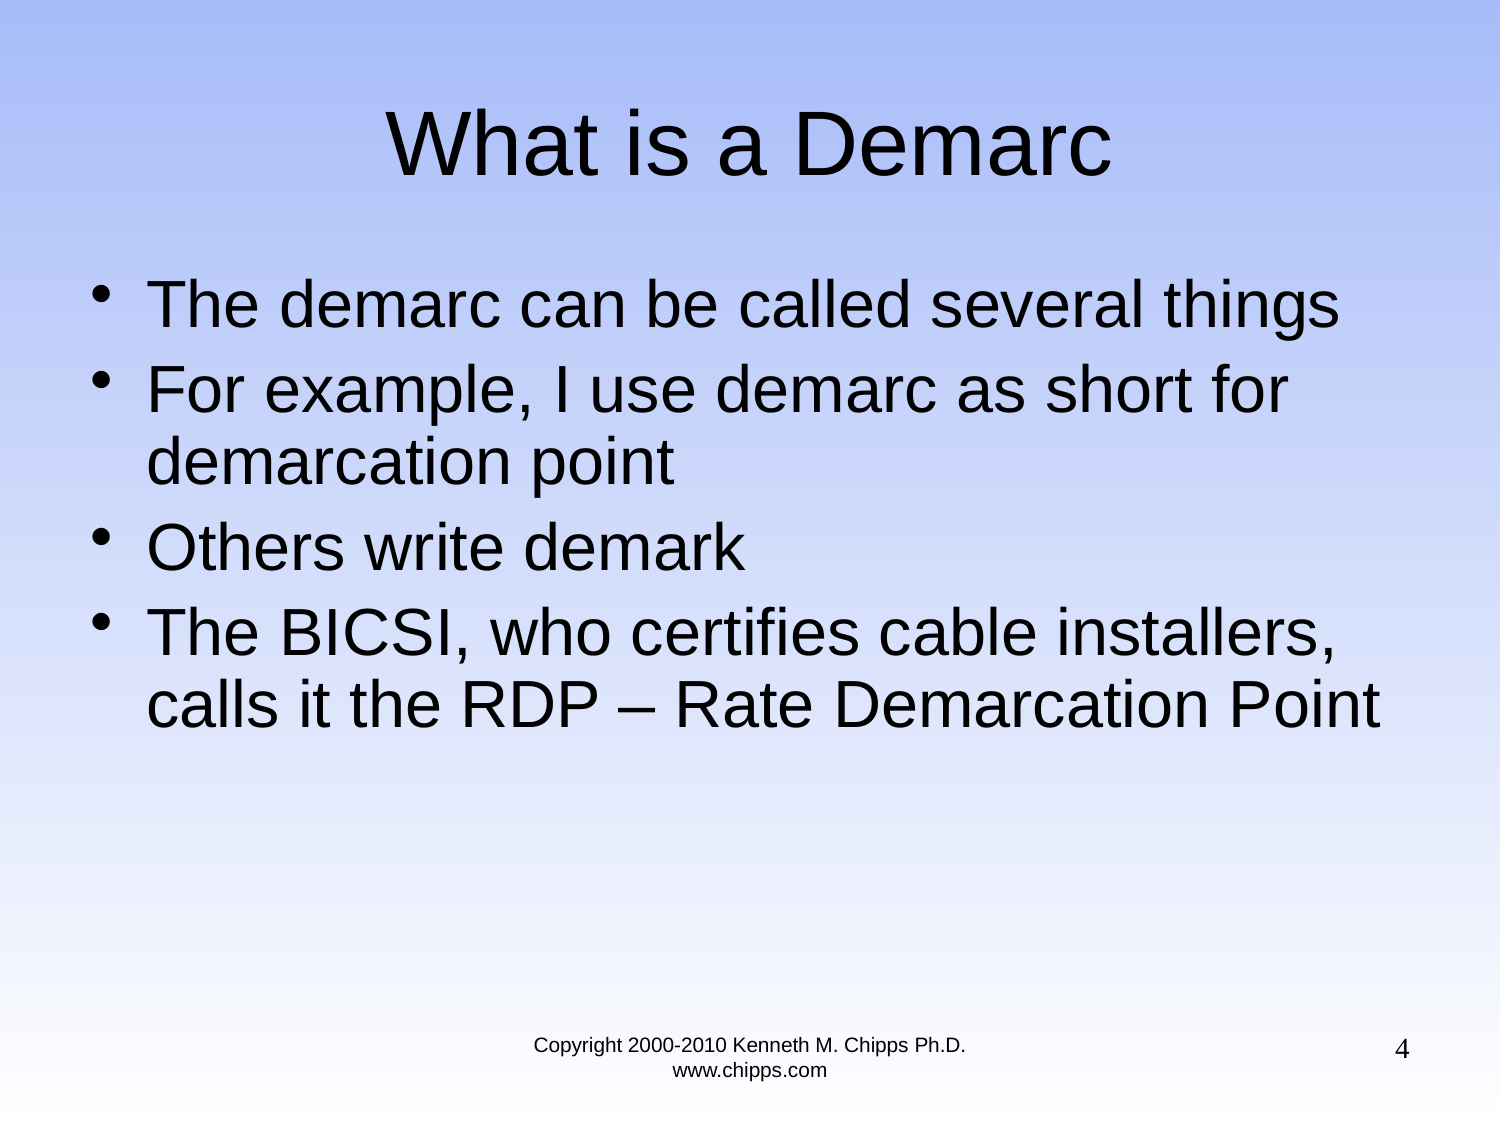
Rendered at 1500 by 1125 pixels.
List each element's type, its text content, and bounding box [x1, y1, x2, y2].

title What is a Demarc [74, 44, 1426, 233]
list The demarc can be called several things For example, I use demarc as short for demarcation point Others write demark The BICSI, who certifies cable installers, calls it the RDP – Rate Demarcation Point [74, 262, 1426, 1006]
slide_number 4 [1074, 1021, 1426, 1101]
footer Copyright 2000-2010 Kenneth M. Chipps Ph.D. www.chipps.com [449, 1024, 1051, 1103]
